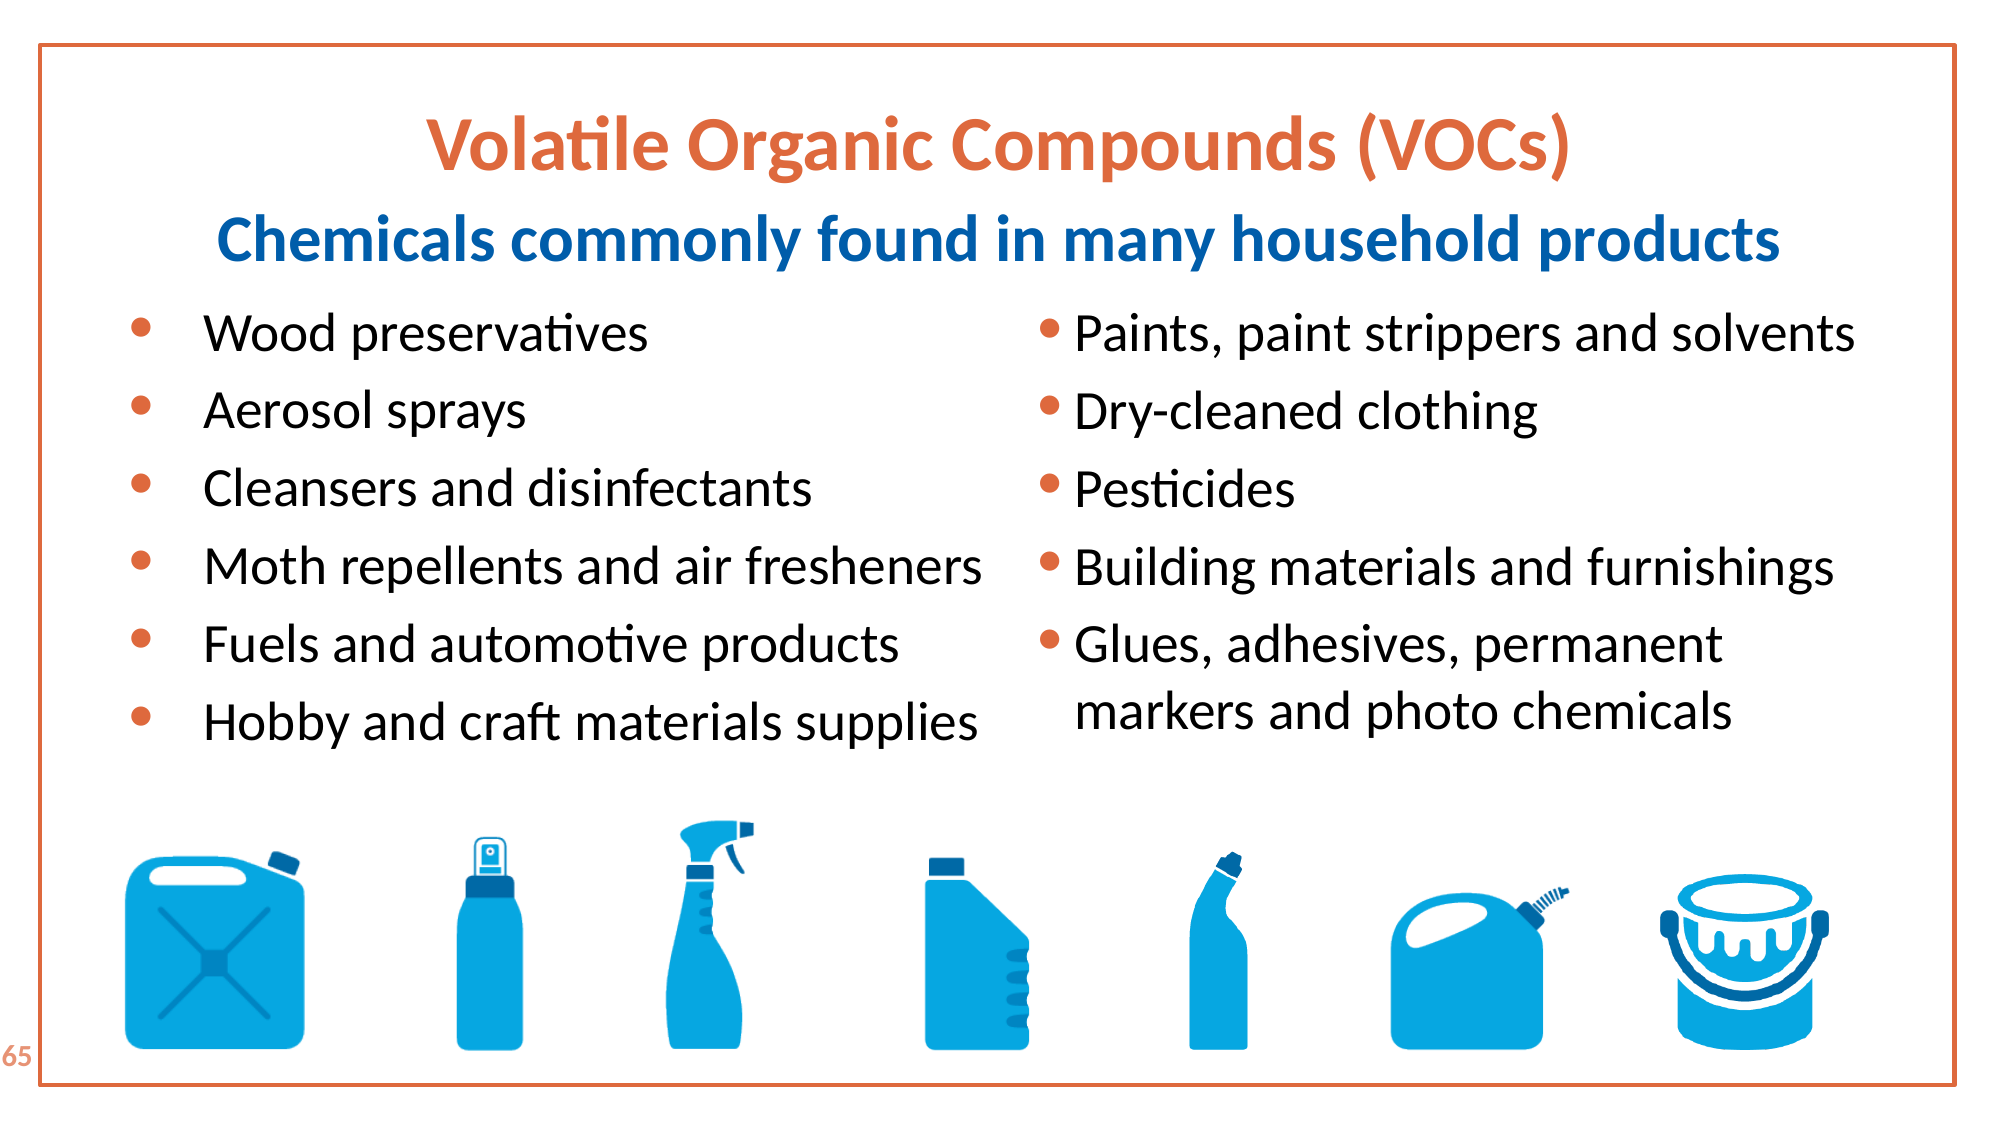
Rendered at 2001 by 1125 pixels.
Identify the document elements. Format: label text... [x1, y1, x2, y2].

list Wood preservatives Aerosol sprays Cleansers and disinfectants Moth repellents and air fresheners Fuels and automotive products Hobby and craft materials supplies [113, 288, 1017, 772]
title Volatile Organic Compounds (VOCs) [99, 45, 1900, 233]
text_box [112, 789, 1829, 1070]
text_box Paints, paint strippers and solvents Dry-cleaned clothing Pesticides Building materials and furnishings Glues, adhesives, permanent markers and photo chemicals [1017, 286, 1917, 872]
text_box Chemicals commonly found in many household products [106, 187, 1894, 282]
